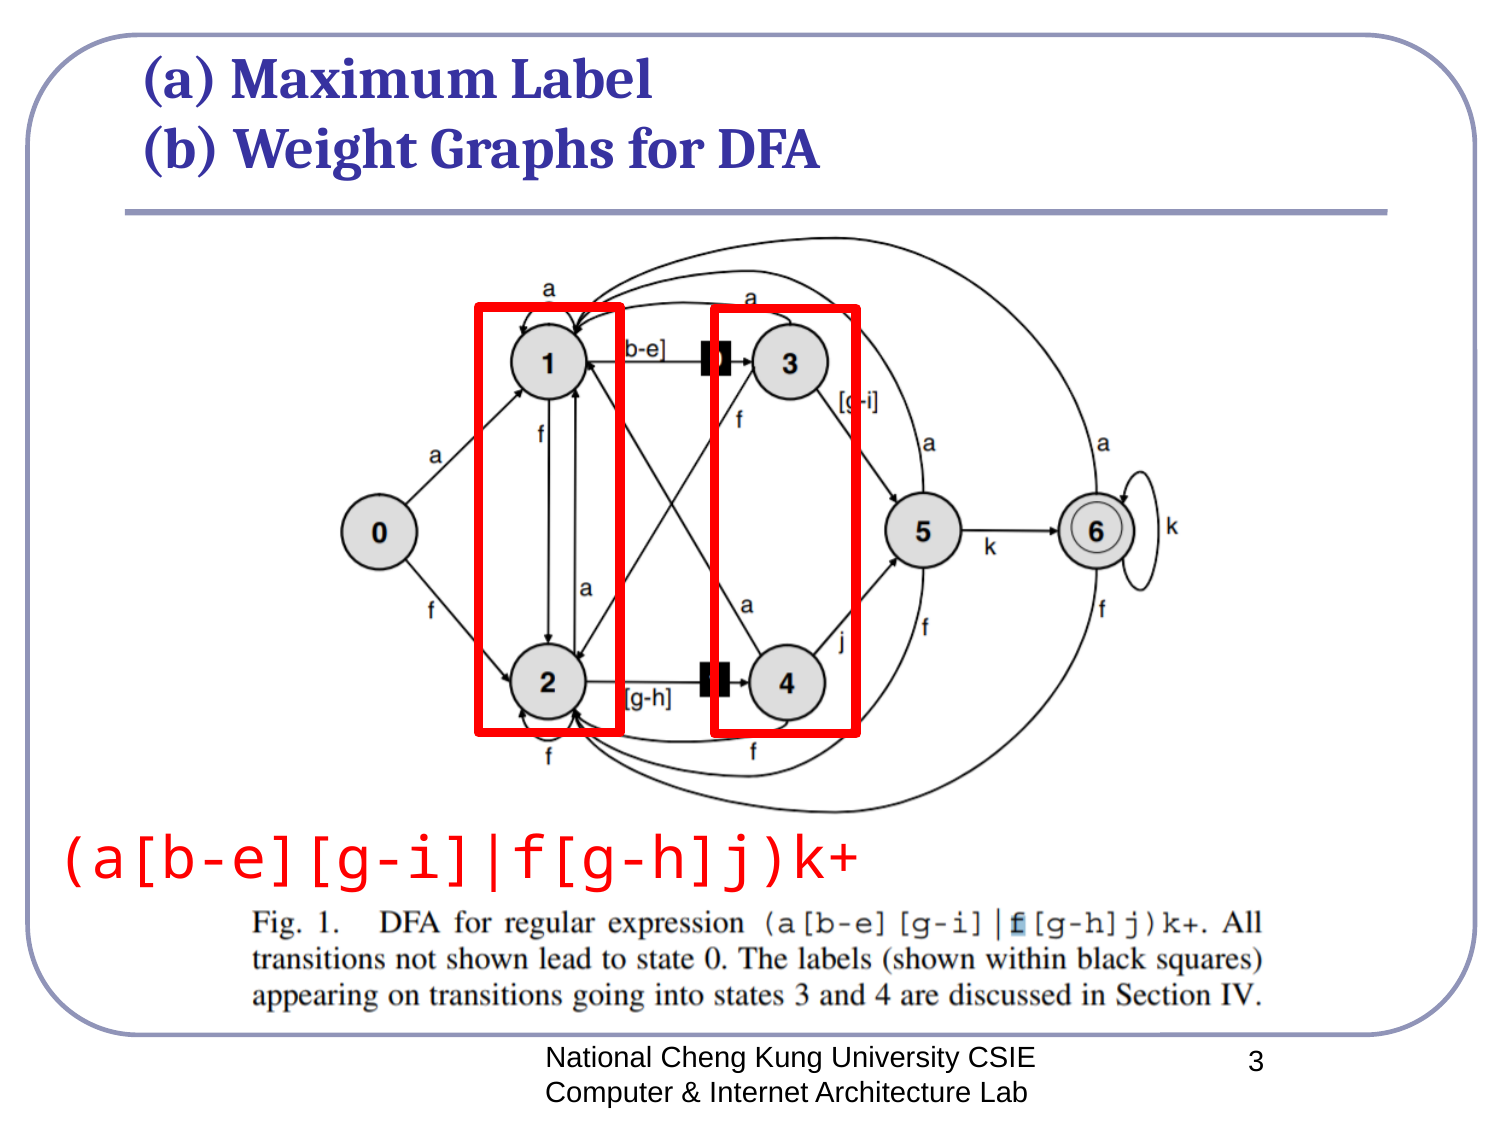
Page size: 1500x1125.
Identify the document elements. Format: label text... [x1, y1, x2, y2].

slide_number 3 [1124, 1034, 1388, 1111]
text_box (a[b-e][g-i]|f[g-h]j)k+ [41, 812, 228, 898]
picture [233, 225, 1279, 1032]
footer National Cheng Kung University CSIE Computer & Internet Architecture Lab [466, 1039, 1117, 1107]
title (a) Maximum Label (b) Weight Graphs for DFA [125, 90, 1388, 188]
